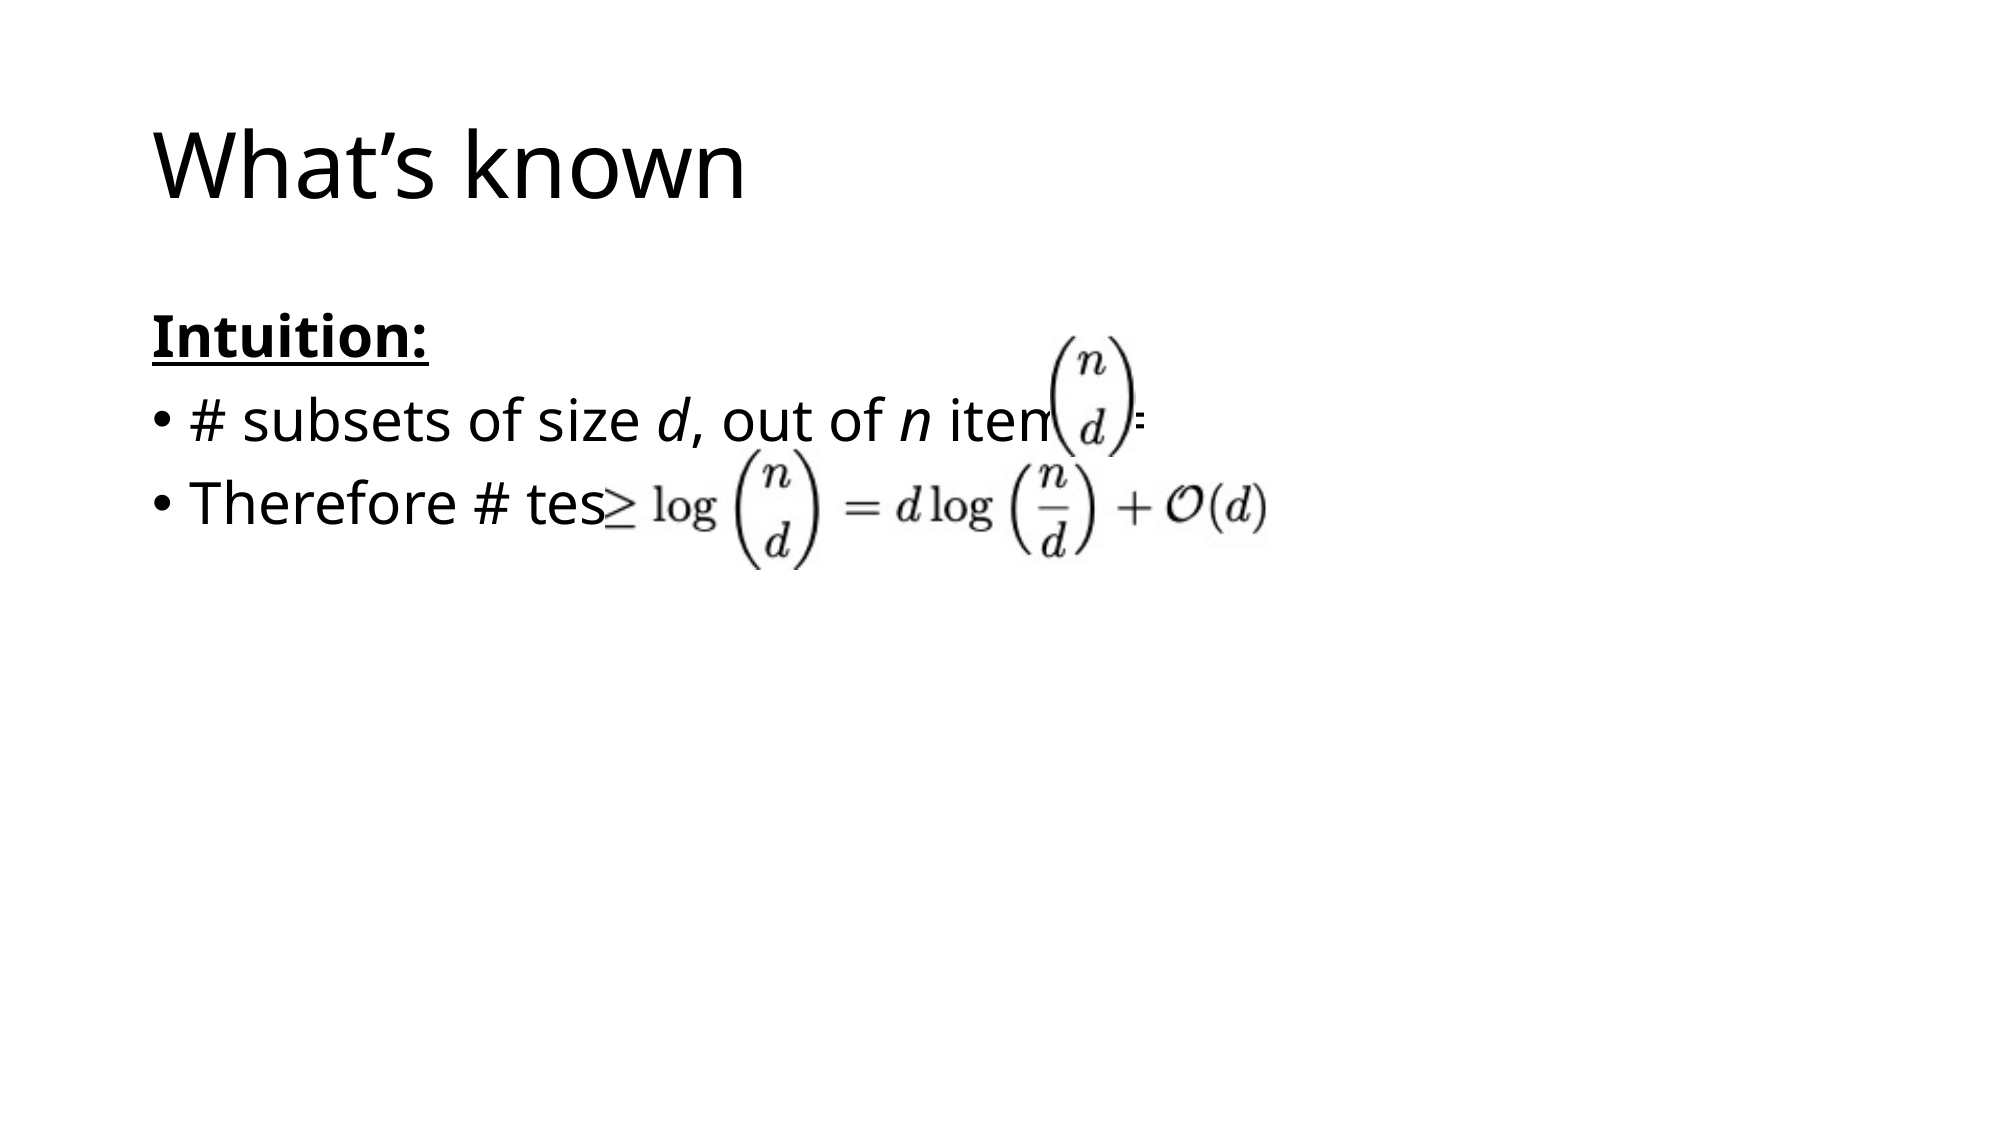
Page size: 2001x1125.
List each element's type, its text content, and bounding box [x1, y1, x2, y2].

list Intuition: # subsets of size d, out of n items = Therefore # tests [137, 299, 1863, 1014]
title What’s known [137, 59, 1863, 278]
picture [604, 335, 1269, 570]
